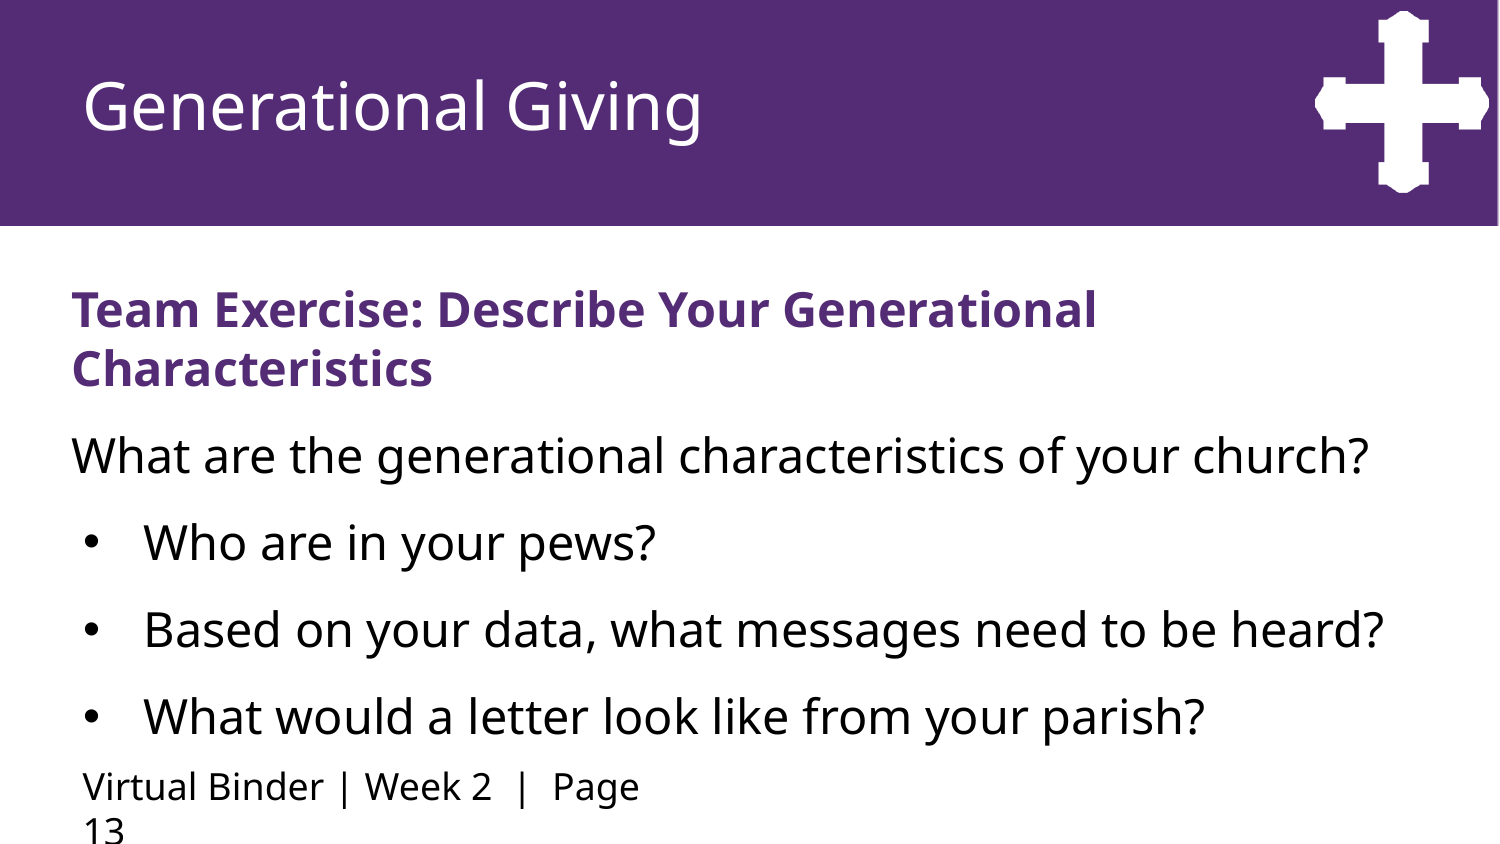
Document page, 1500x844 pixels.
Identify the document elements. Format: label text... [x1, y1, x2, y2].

list Team Exercise: Describe Your Generational Characteristics What are the generational characteristics of your church? Who are in your pews? Based on your data, what messages need to be heard? What would a letter look like from your parish? [63, 271, 1437, 754]
text_box Virtual Binder | Week 2 | Page 13 [75, 755, 665, 844]
picture [0, 0, 1500, 227]
